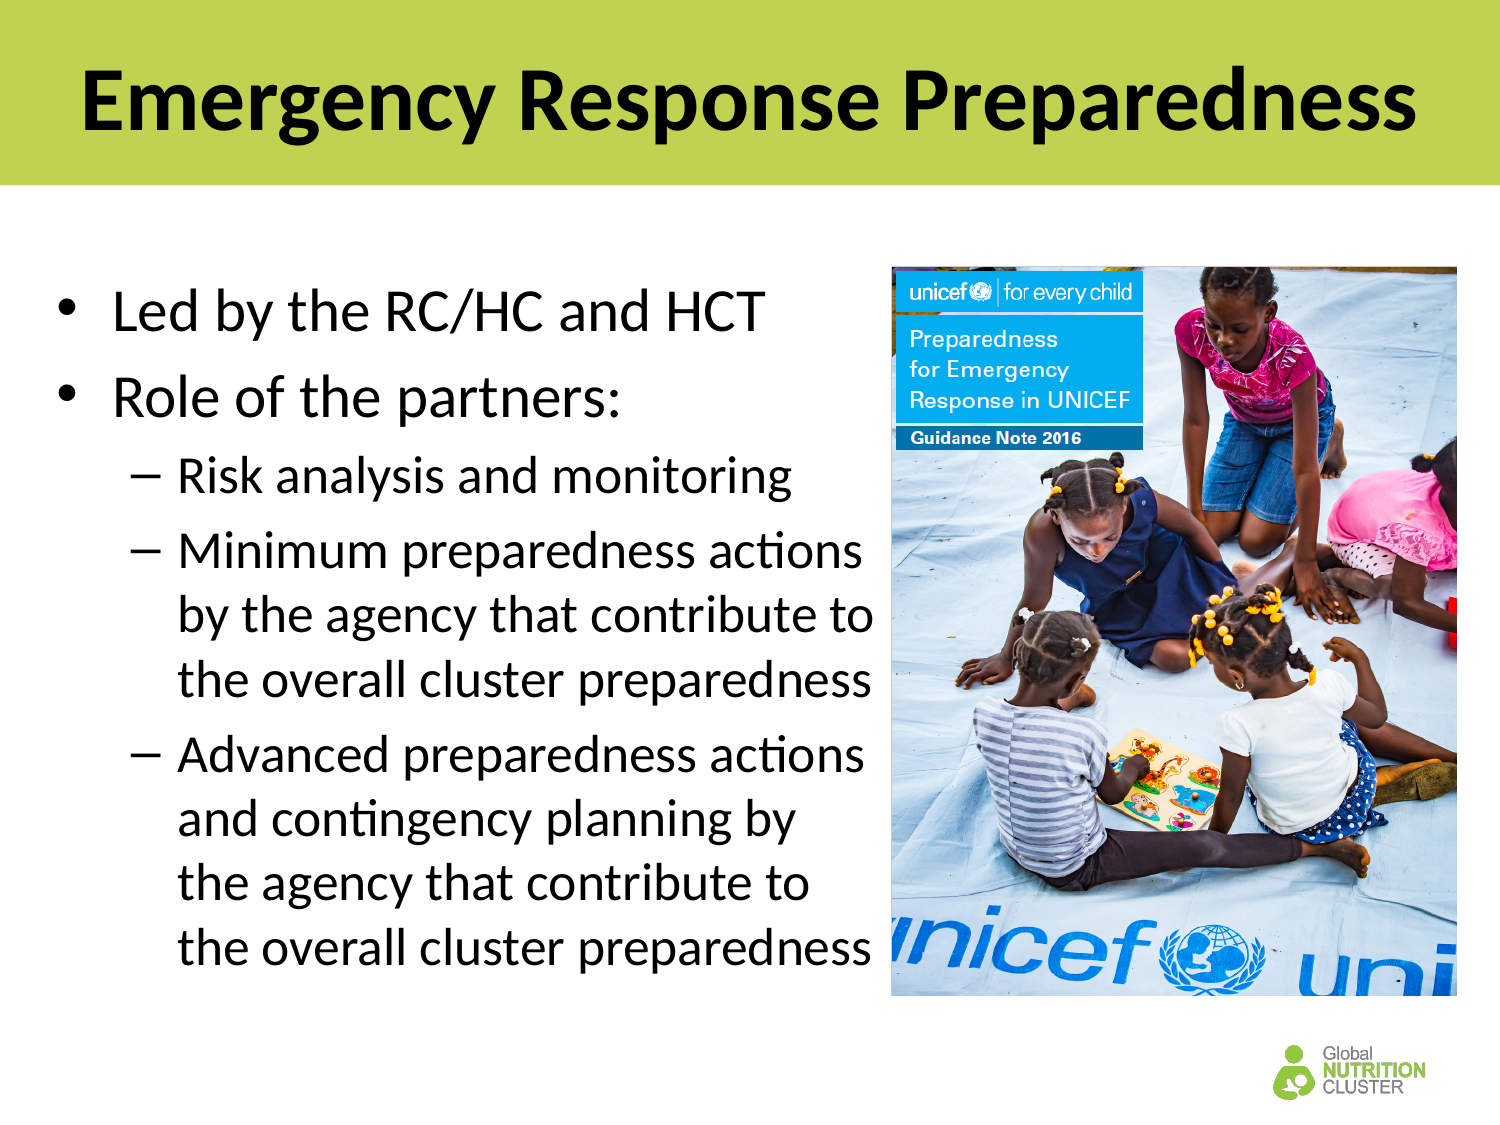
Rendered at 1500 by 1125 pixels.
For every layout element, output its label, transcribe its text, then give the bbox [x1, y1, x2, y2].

list Led by the RC/HC and HCT Role of the partners: Risk analysis and monitoring Minimum preparedness actions by the agency that contribute to the overall cluster preparedness Advanced preparedness actions and contingency planning by the agency that contribute to the overall cluster preparedness [41, 262, 892, 1083]
picture [1273, 1045, 1425, 1100]
picture [891, 265, 1458, 996]
title Emergency Response Preparedness [0, 0, 1500, 188]
